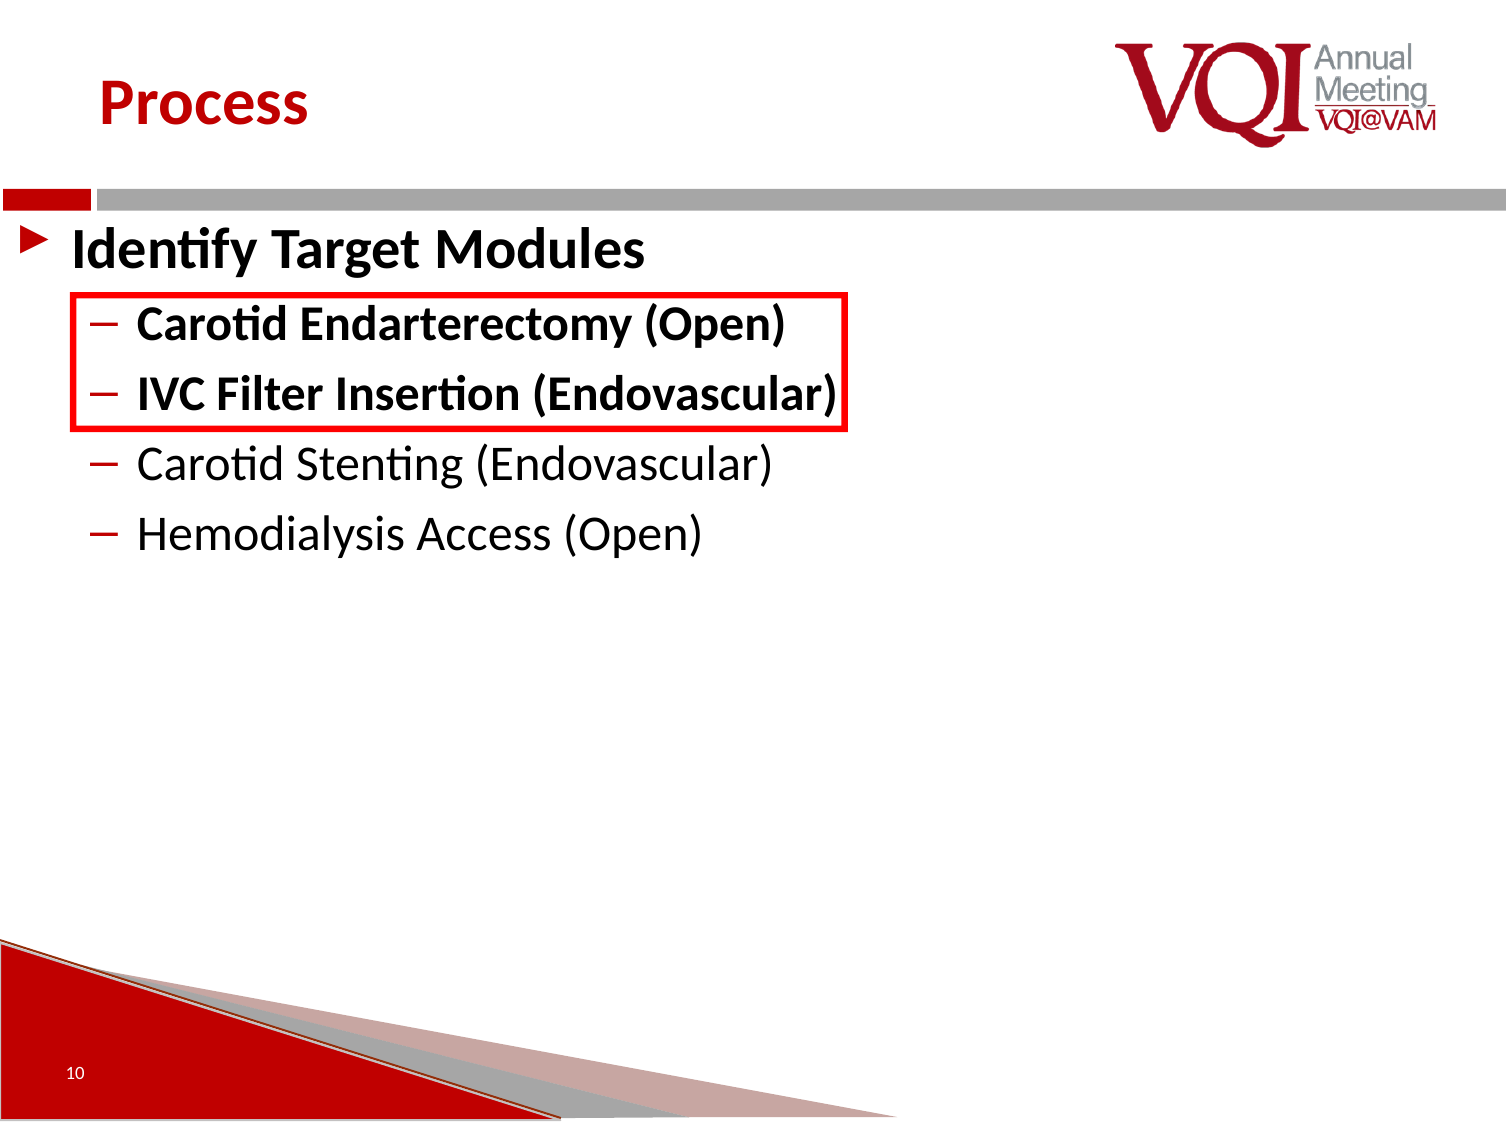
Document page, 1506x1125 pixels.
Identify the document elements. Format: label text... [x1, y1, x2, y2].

text_box [68, 290, 850, 434]
title Process [54, 31, 1105, 165]
list Identify Target Modules Carotid Endarterectomy (Open) IVC Filter Insertion (Endovascular) Carotid Stenting (Endovascular) Hemodialysis Access (Open) [0, 202, 1506, 1000]
slide_number 10 [40, 1018, 111, 1125]
picture [1096, 28, 1436, 162]
